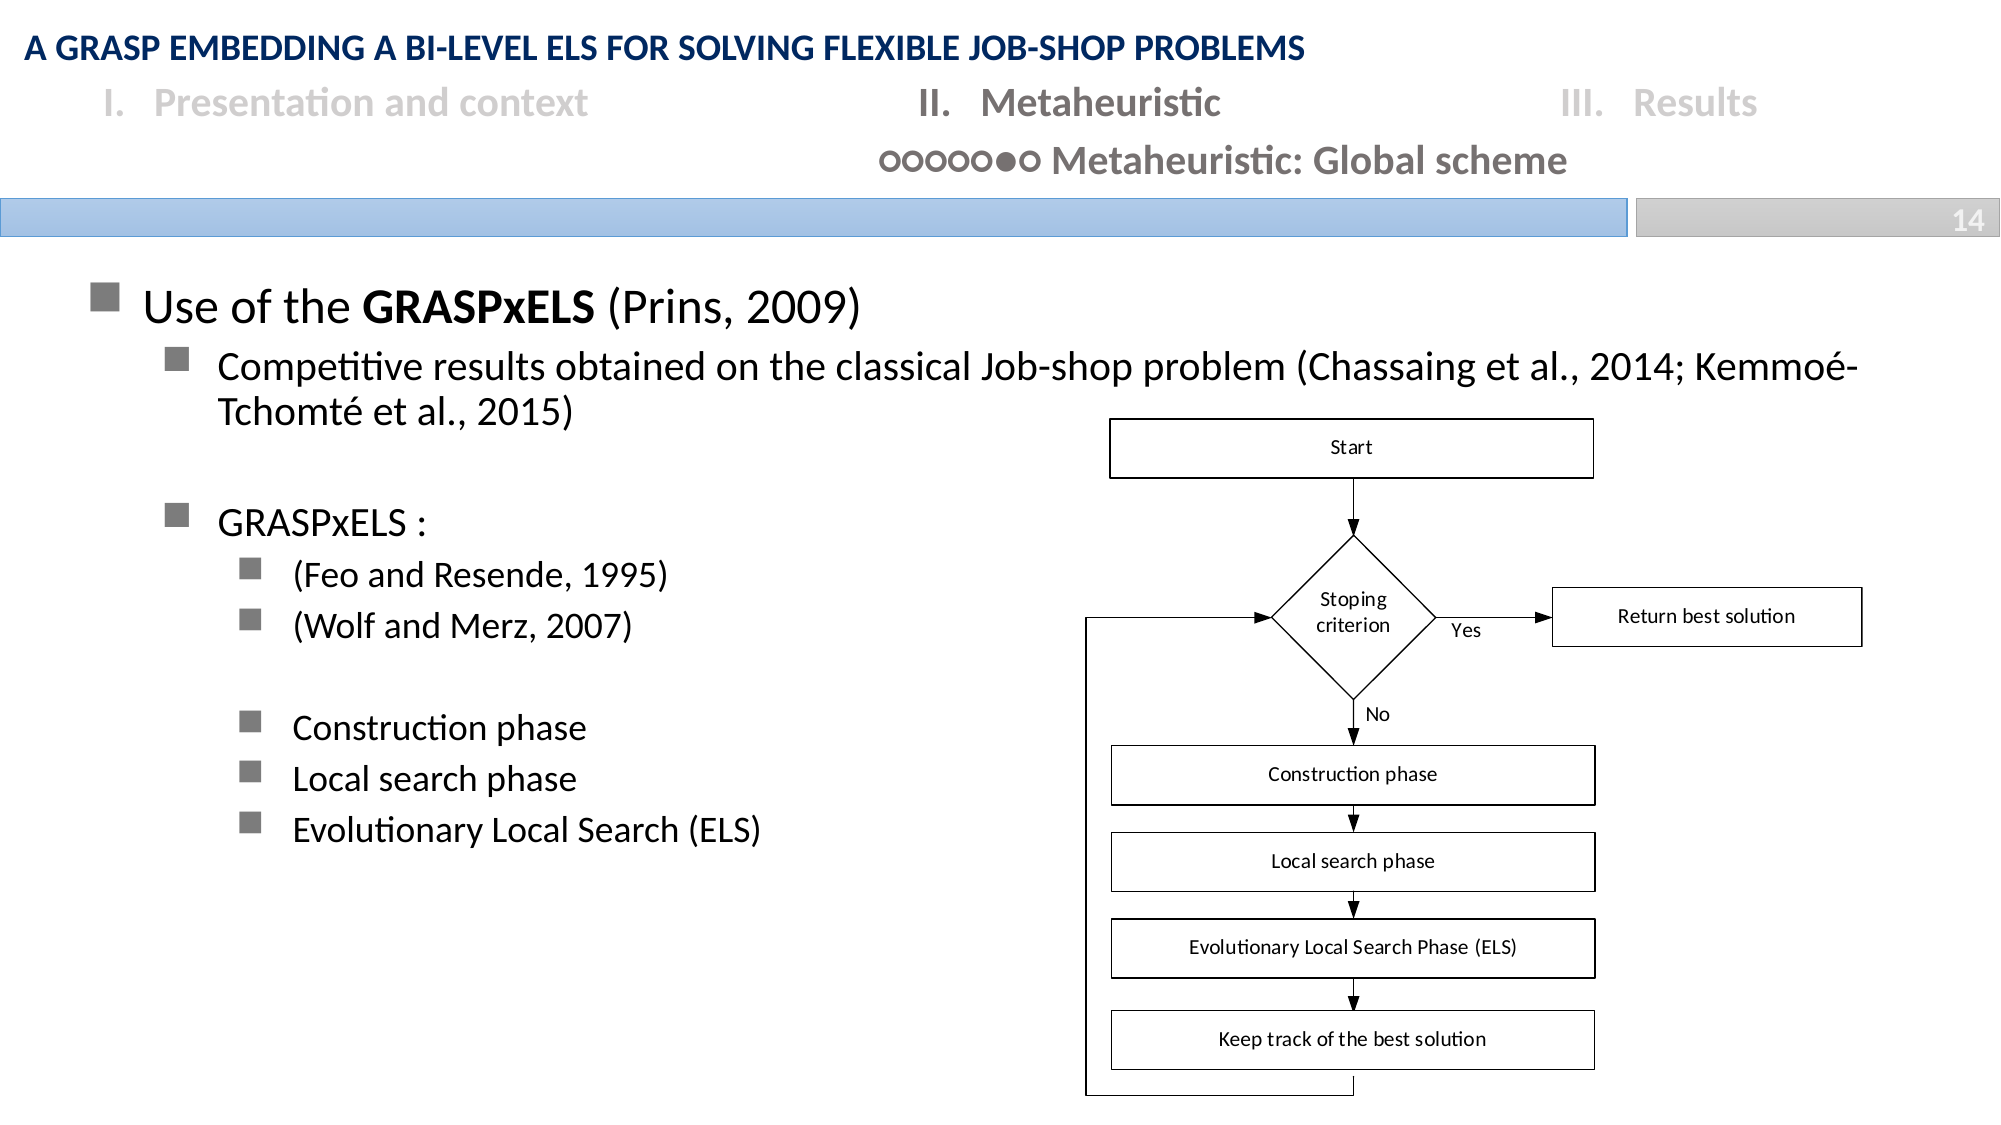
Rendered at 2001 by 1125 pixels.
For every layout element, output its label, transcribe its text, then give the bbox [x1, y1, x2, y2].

text_box A GRASP embedding a bi-level ELS for solving Flexible job-shop problems [9, 15, 1627, 75]
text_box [86, 67, 1774, 134]
text_box ○○○○○●○ Metaheuristic: Global scheme [863, 134, 1583, 190]
text_box [0, 198, 1628, 237]
text_box Use of the GRASPxELS (Prins, 2009) Competitive results obtained on the classical Job-shop problem (Chassaing et al., 2014; Kemmoé-Tchomté et al., 2015) GRASPxELS : (Feo and Resende, 1995) (Wolf and Merz, 2007) Construction phase Local search phase Evolutionary Local Search (ELS) [64, 272, 1949, 1073]
picture [1083, 416, 1863, 1096]
slide_number 14 [1636, 187, 2000, 248]
